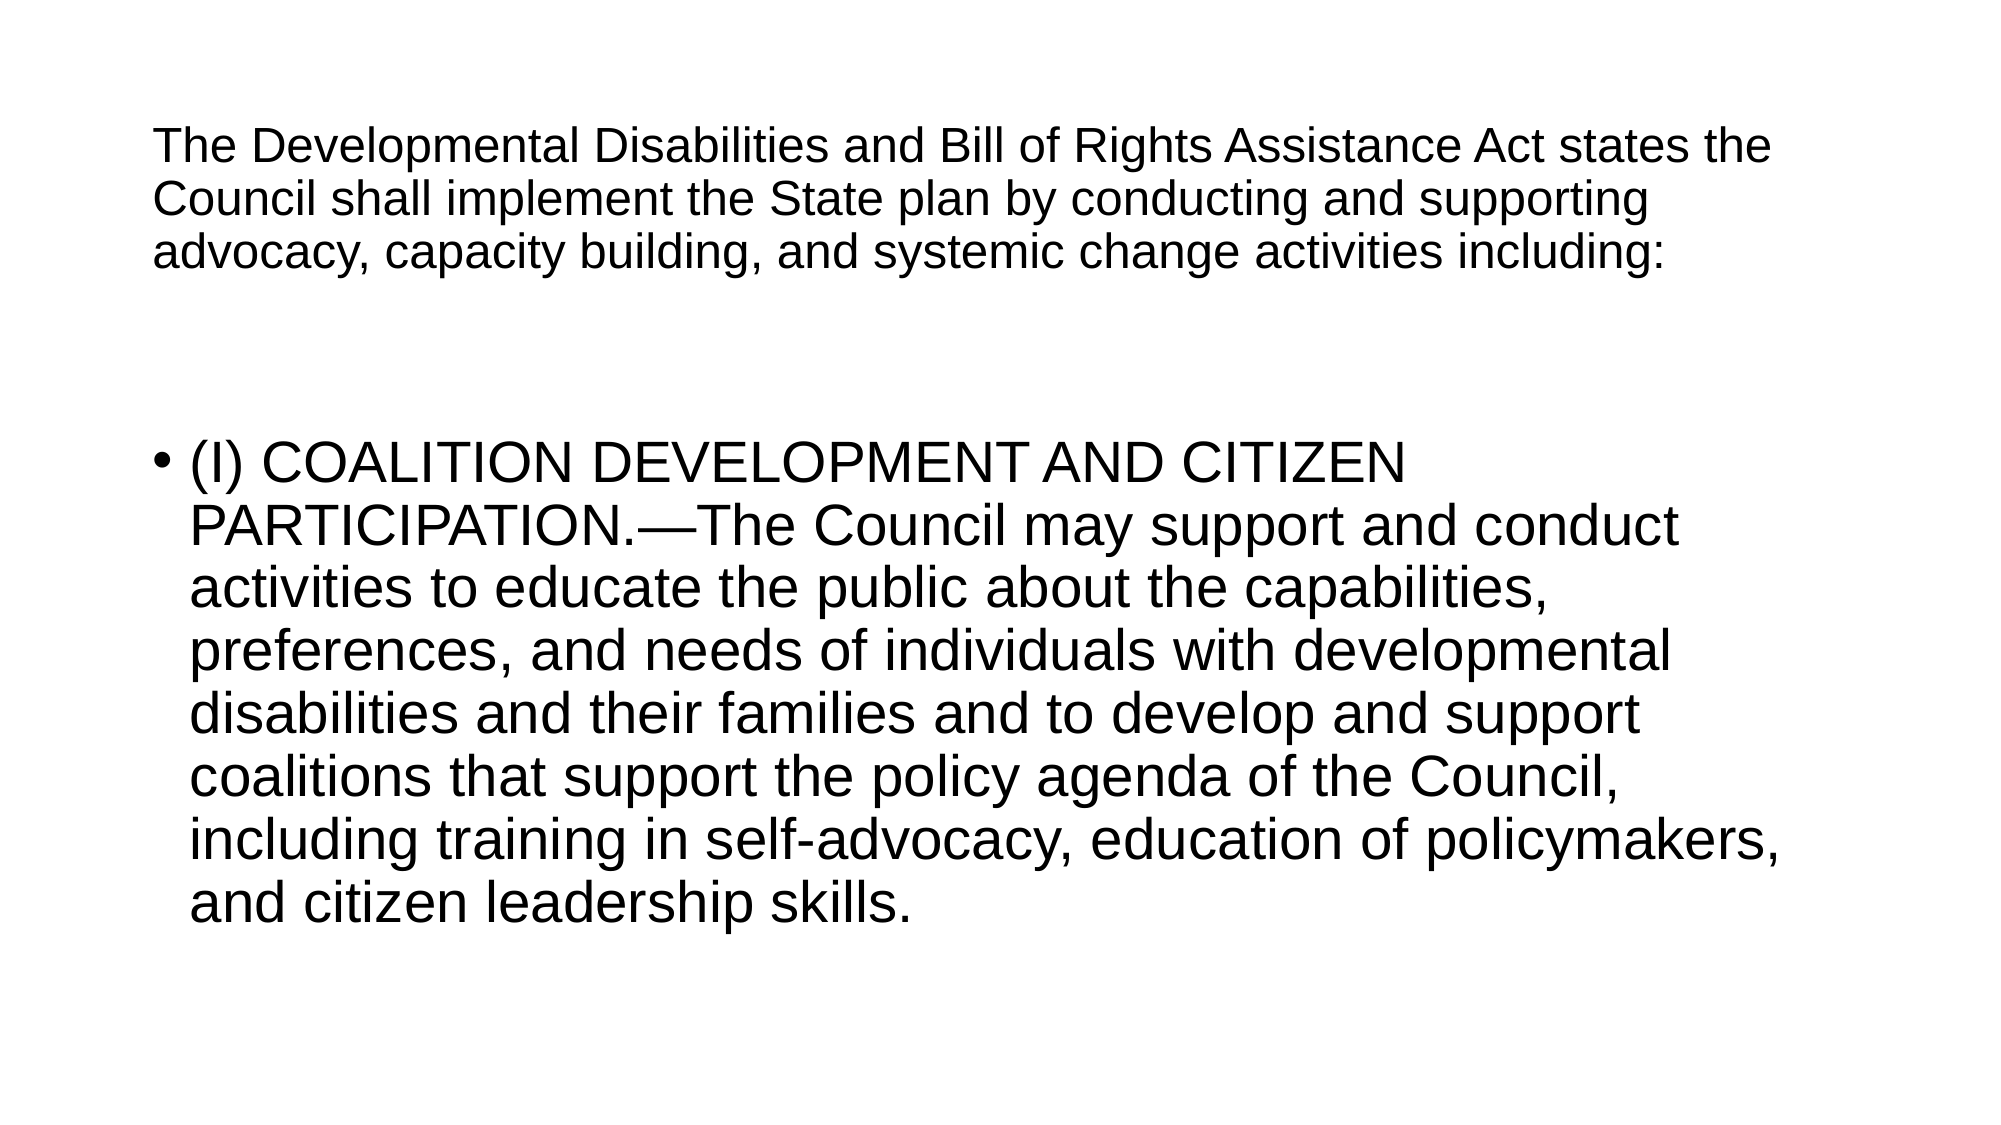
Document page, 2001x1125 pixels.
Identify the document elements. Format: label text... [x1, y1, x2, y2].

title The Developmental Disabilities and Bill of Rights Assistance Act states the Council shall implement the State plan by conducting and supporting advocacy, capacity building, and systemic change activities including: [137, 110, 1863, 271]
list (I) COALITION DEVELOPMENT AND CITIZEN PARTICIPATION.—The Council may support and conduct activities to educate the public about the capabilities, preferences, and needs of individuals with developmental disabilities and their families and to develop and support coalitions that support the policy agenda of the Council, including training in self-advocacy, education of policymakers, and citizen leadership skills. [137, 271, 1863, 1125]
